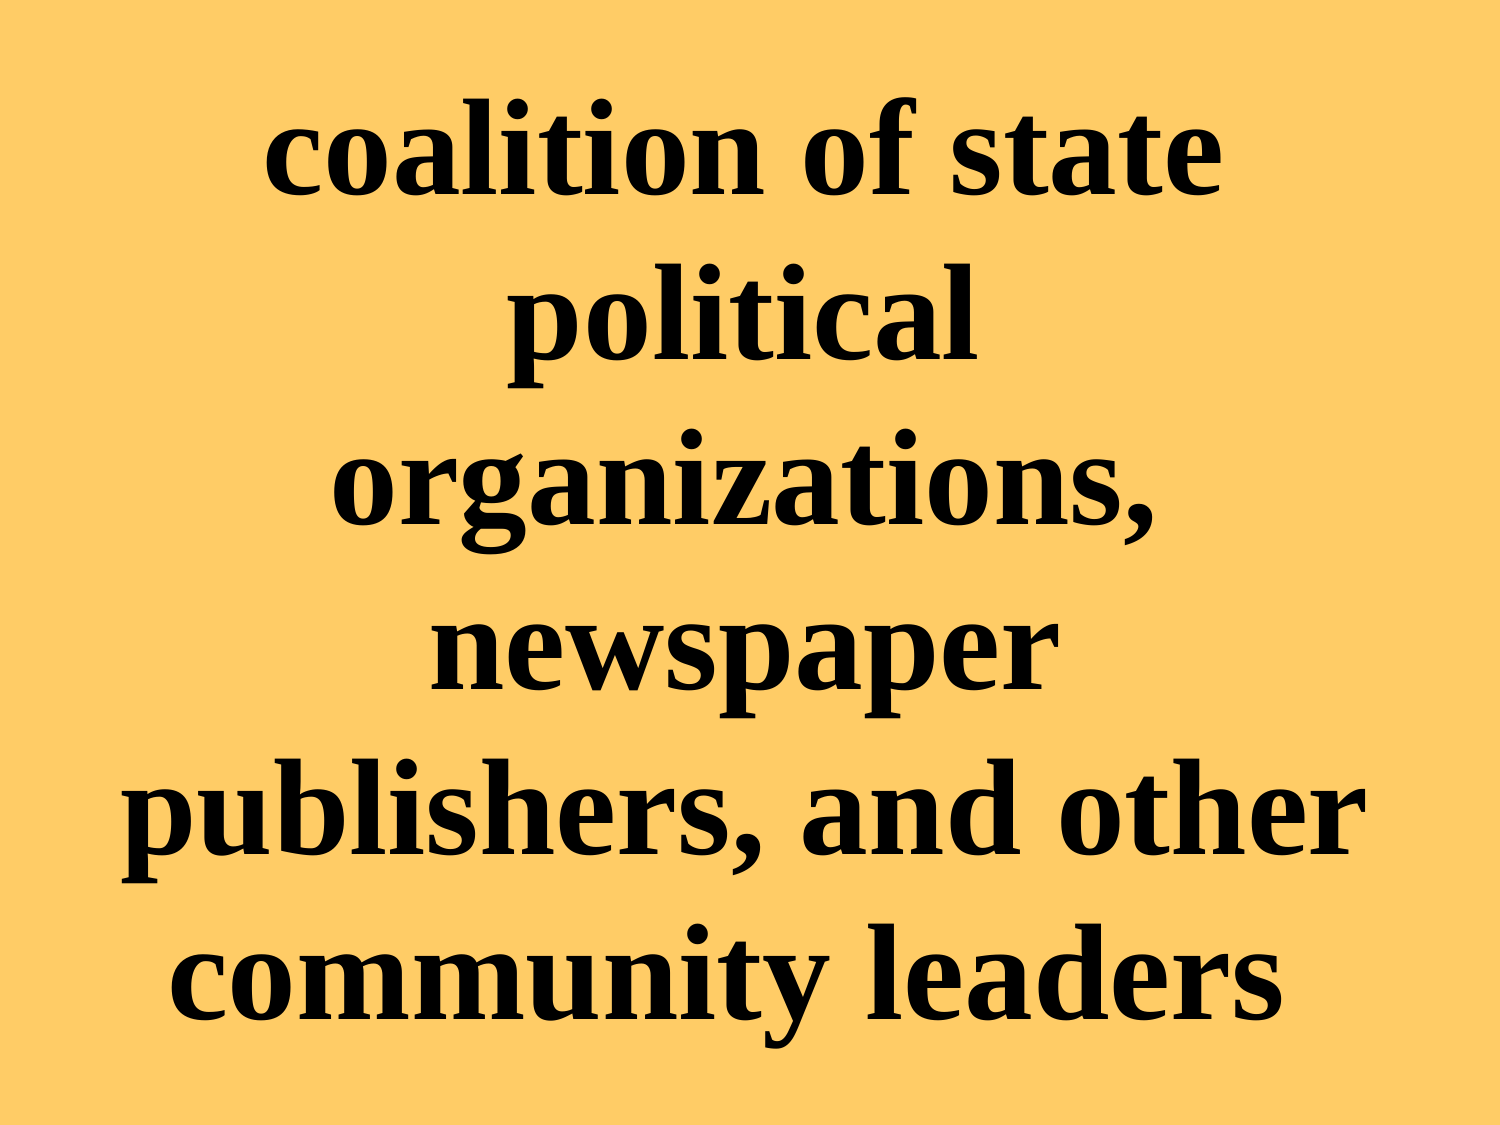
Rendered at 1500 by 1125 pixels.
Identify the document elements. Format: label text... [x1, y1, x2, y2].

text_box coalition of state political organizations, newspaper publishers, and other community leaders [87, 49, 1400, 1055]
